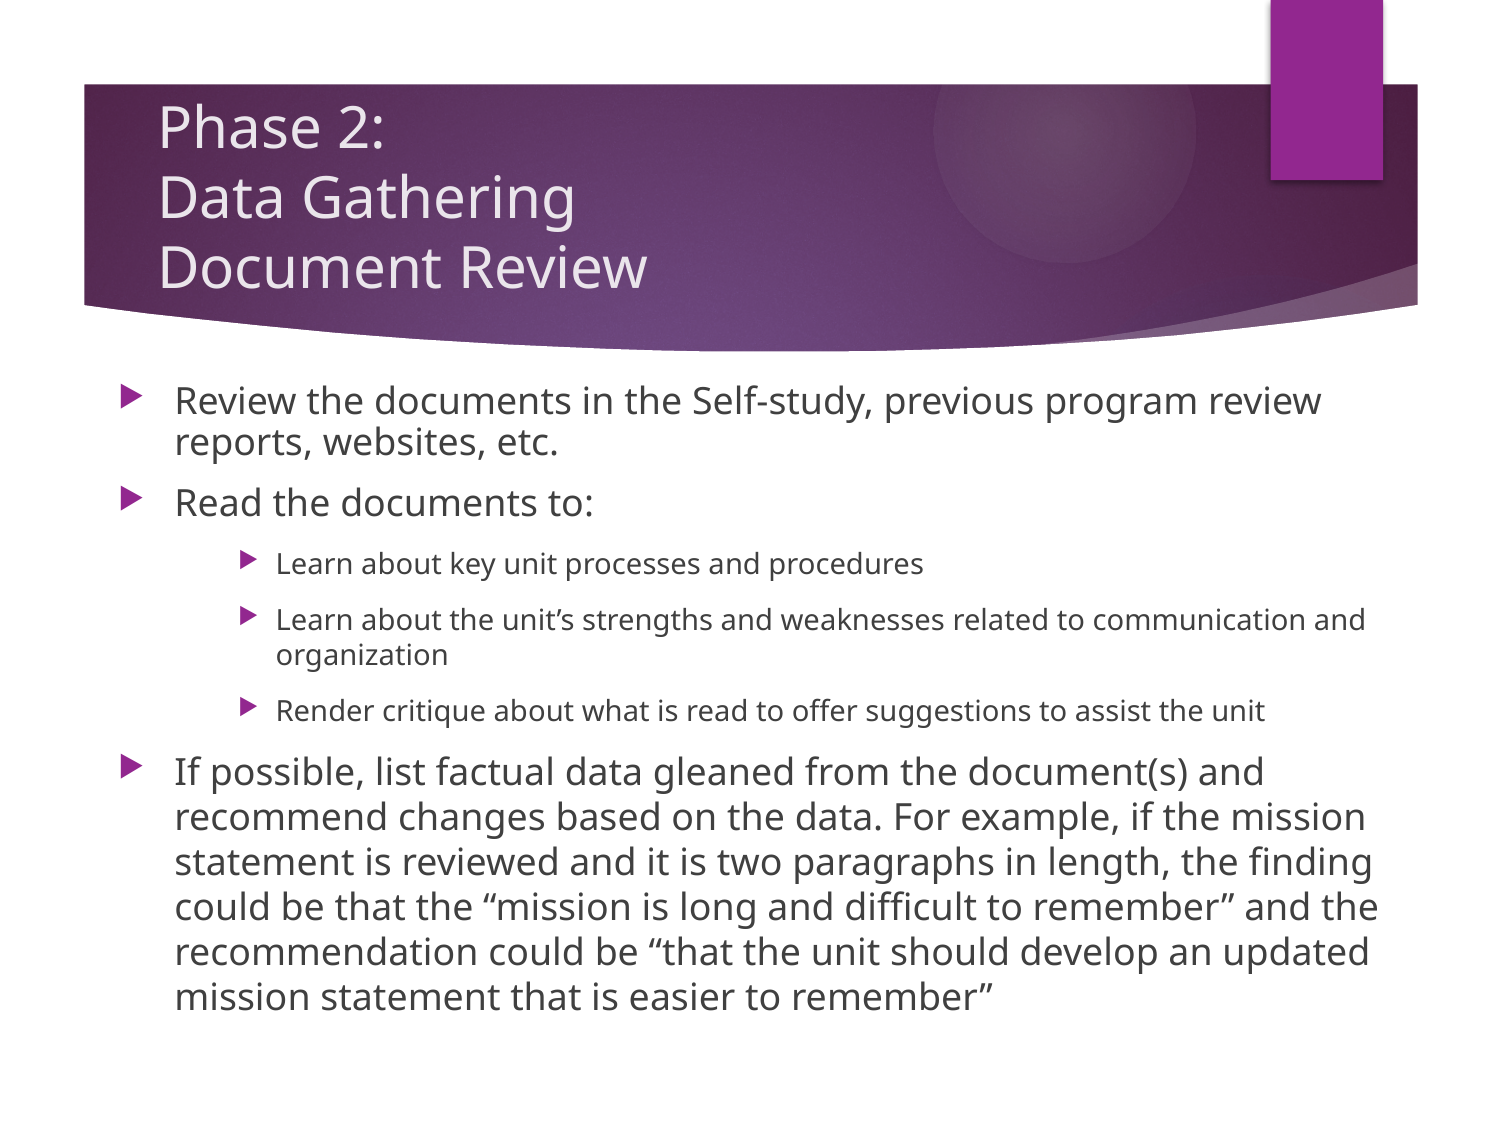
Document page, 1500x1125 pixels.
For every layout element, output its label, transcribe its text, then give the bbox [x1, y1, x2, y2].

list Review the documents in the Self-study, previous program review reports, websites, etc. Read the documents to: Learn about key unit processes and procedures Learn about the unit’s strengths and weaknesses related to communication and organization Render critique about what is read to offer suggestions to assist the unit If possible, list factual data gleaned from the document(s) and recommend changes based on the data. For example, if the mission statement is reviewed and it is two paragraphs in length, the finding could be that the “mission is long and difficult to remember” and the recommendation could be “that the unit should develop an updated mission statement that is easier to remember” [103, 375, 1397, 1089]
title Phase 2: Data Gathering Document Review [142, 137, 1183, 254]
